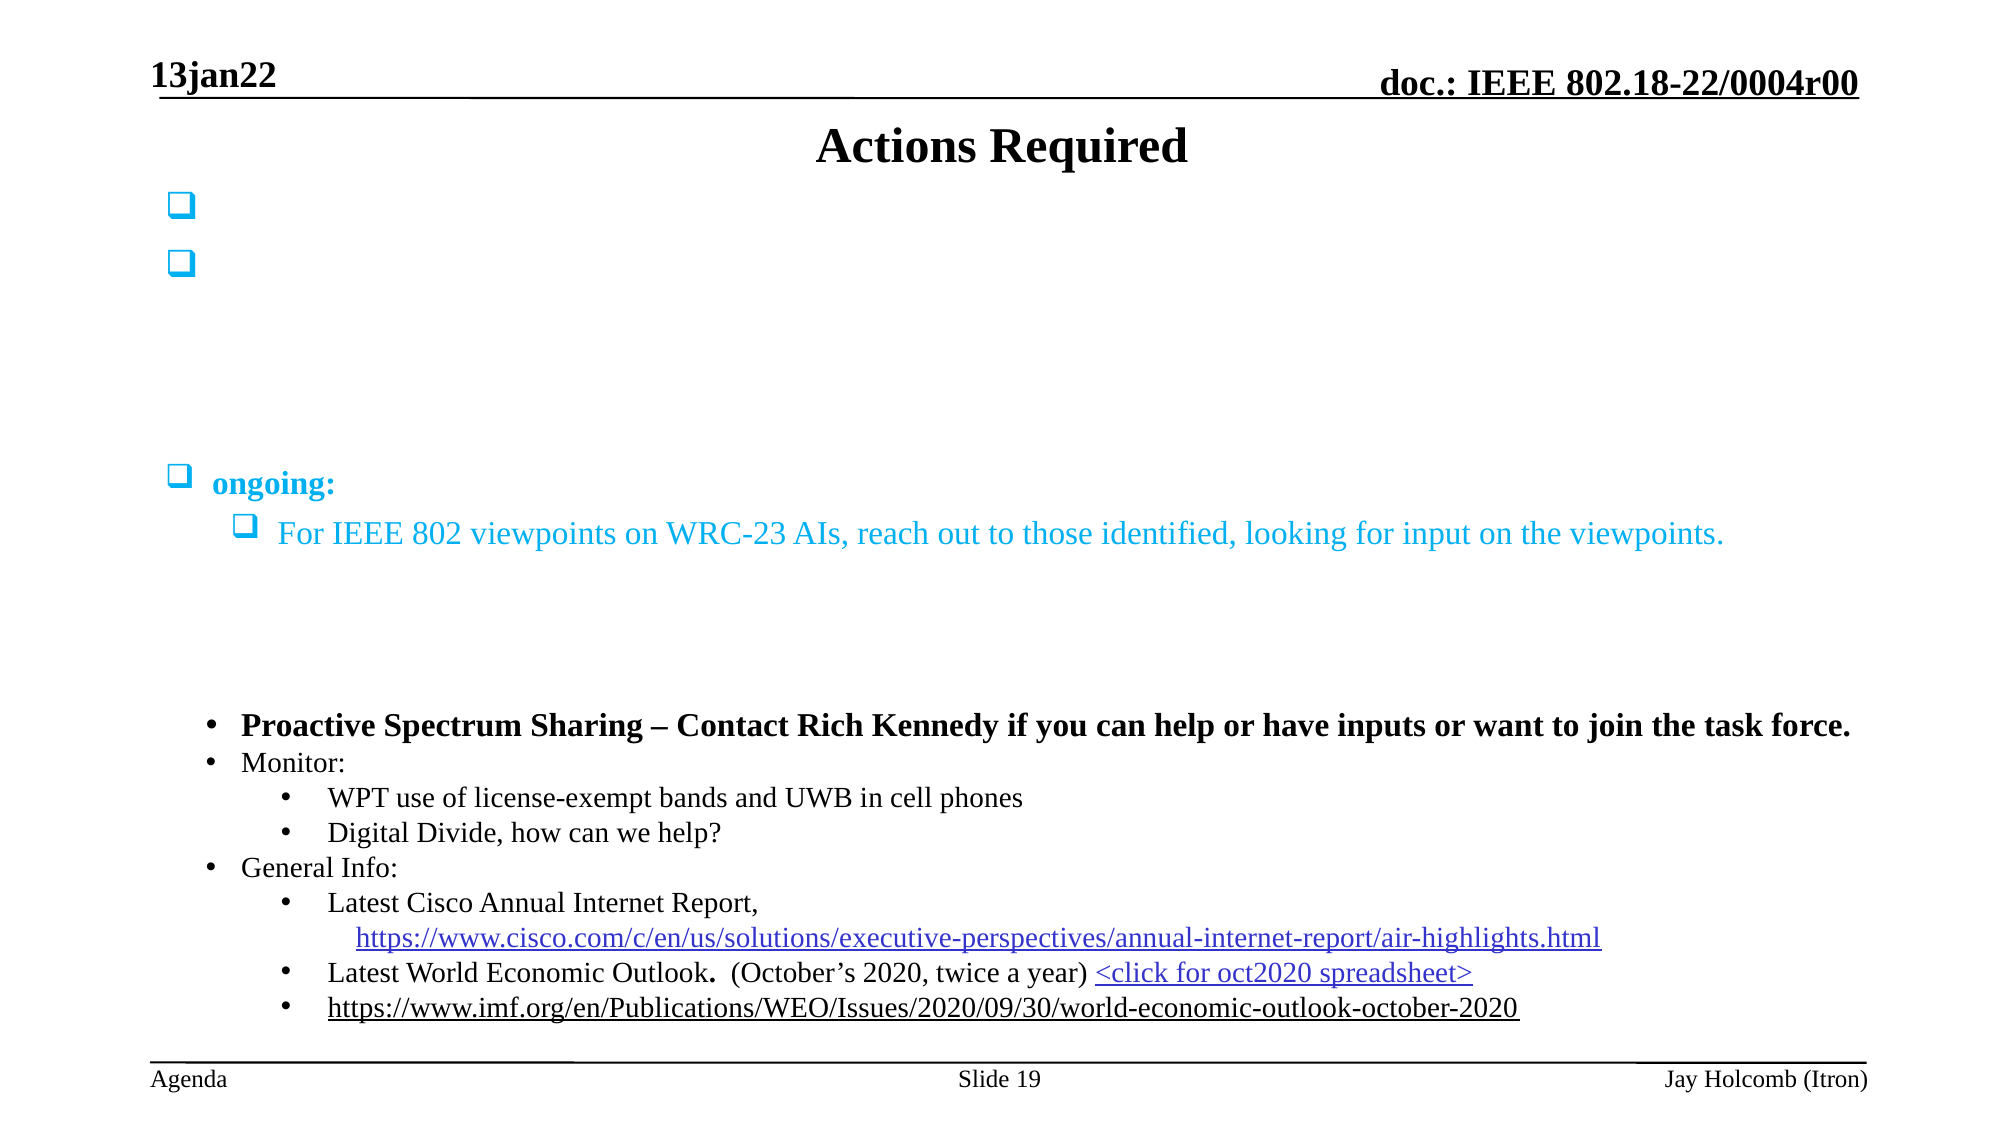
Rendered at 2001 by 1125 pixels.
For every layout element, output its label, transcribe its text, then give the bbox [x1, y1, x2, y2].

slide_number Slide 19 [933, 1061, 1067, 1123]
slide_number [149, 49, 651, 95]
footer Jay Holcomb (Itron) [1171, 1061, 1869, 1093]
title Actions Required [364, 103, 1640, 180]
list ongoing: For IEEE 802 viewpoints on WRC-23 AIs, reach out to those identified, looking for input on the viewpoints. [149, 180, 1976, 751]
text_box Proactive Spectrum Sharing – Contact Rich Kennedy if you can help or have inputs or want to join the task force. Monitor: WPT use of license-exempt bands and UWB in cell phones Digital Divide, how can we help? General Info: Latest Cisco Annual Internet Report, https://www.cisco.com/c/en/us/solutions/executive-perspectives/annual-internet-report/air-highlights.html Latest World Economic Outlook. (October’s 2020, twice a year) <click for oct2020 spreadsheet> https://www.imf.org/en/Publications/WEO/Issues/2020/09/30/world-economic-outlook-october-2020 [191, 696, 1869, 1058]
